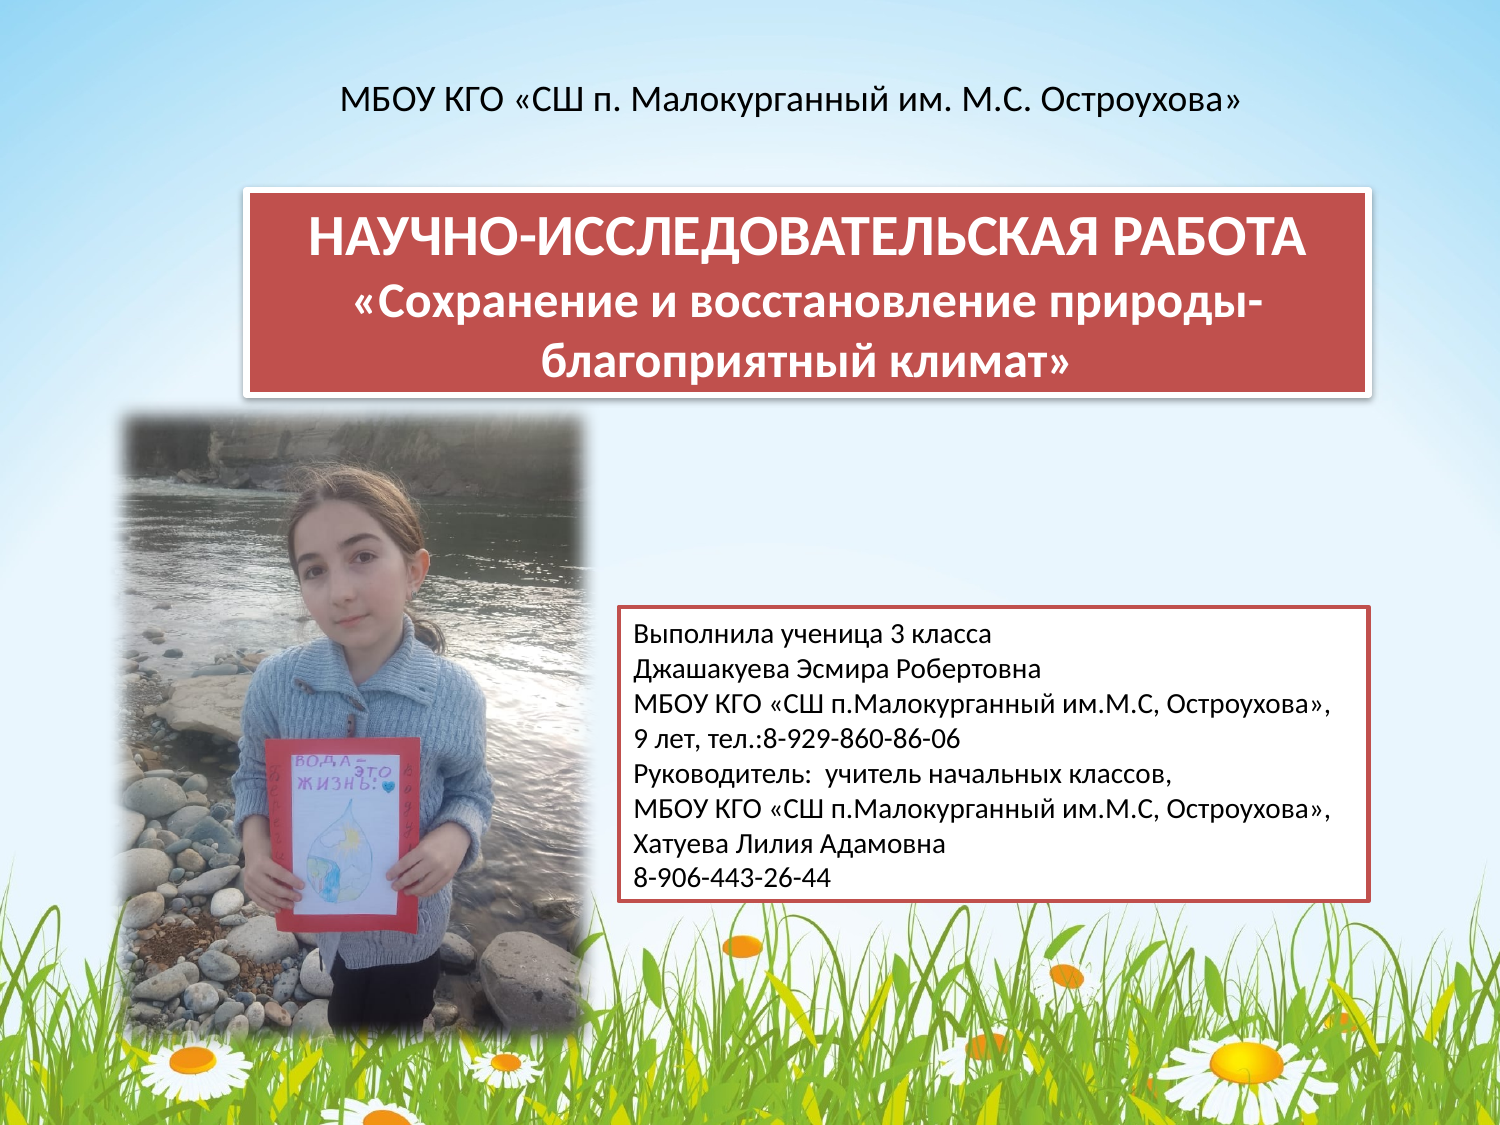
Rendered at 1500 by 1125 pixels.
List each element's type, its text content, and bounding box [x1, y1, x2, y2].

text_box МБОУ КГО «СШ п. Малокурганный им. М.С. Остроухова» [324, 66, 1291, 127]
text_box Выполнила ученица 3 класса Джашакуева Эсмира Робертовна МБОУ КГО «СШ п.Малокурганный им.М.С, Остроухова», 9 лет, тел.:8-929-860-86-06 Руководитель: учитель начальных классов, МБОУ КГО «СШ п.Малокурганный им.М.С, Остроухова», Хатуева Лилия Адамовна 8-906-443-26-44 [617, 605, 1371, 903]
text_box НАУЧНО-ИССЛЕДОВАТЕЛЬСКАЯ РАБОТА «Сохранение и восстановление природы-благоприятный климат» [243, 187, 1372, 398]
picture [0, 0, 1500, 1125]
